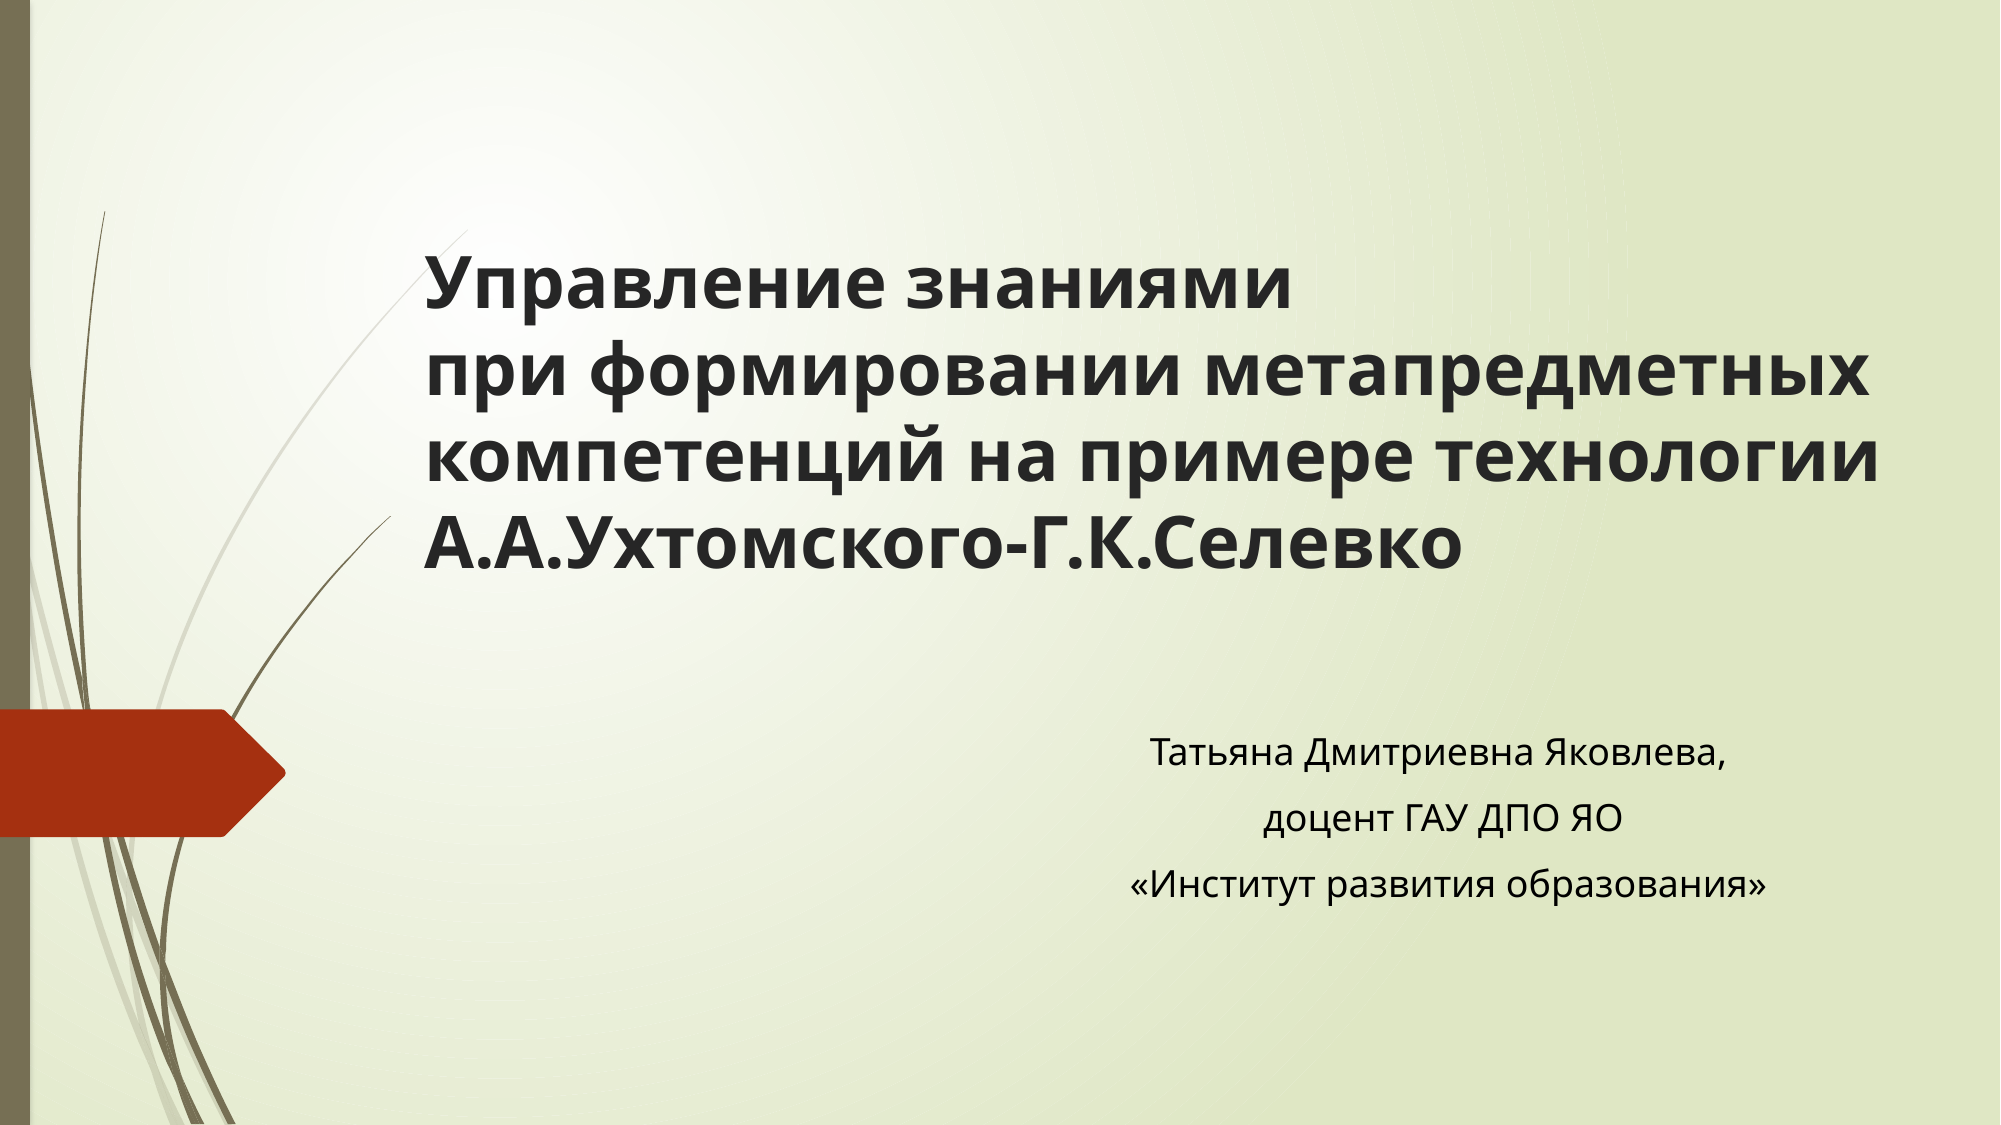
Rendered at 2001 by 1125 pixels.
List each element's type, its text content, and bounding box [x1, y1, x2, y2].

title Управление знаниями при формировании метапредметных компетенций на примере технологии А.А.Ухтомского-Г.К.Селевко [409, 199, 1943, 591]
subtitle Татьяна Дмитриевна Яковлева, доцент ГАУ ДПО ЯО «Институт развития образования» [999, 720, 1888, 969]
